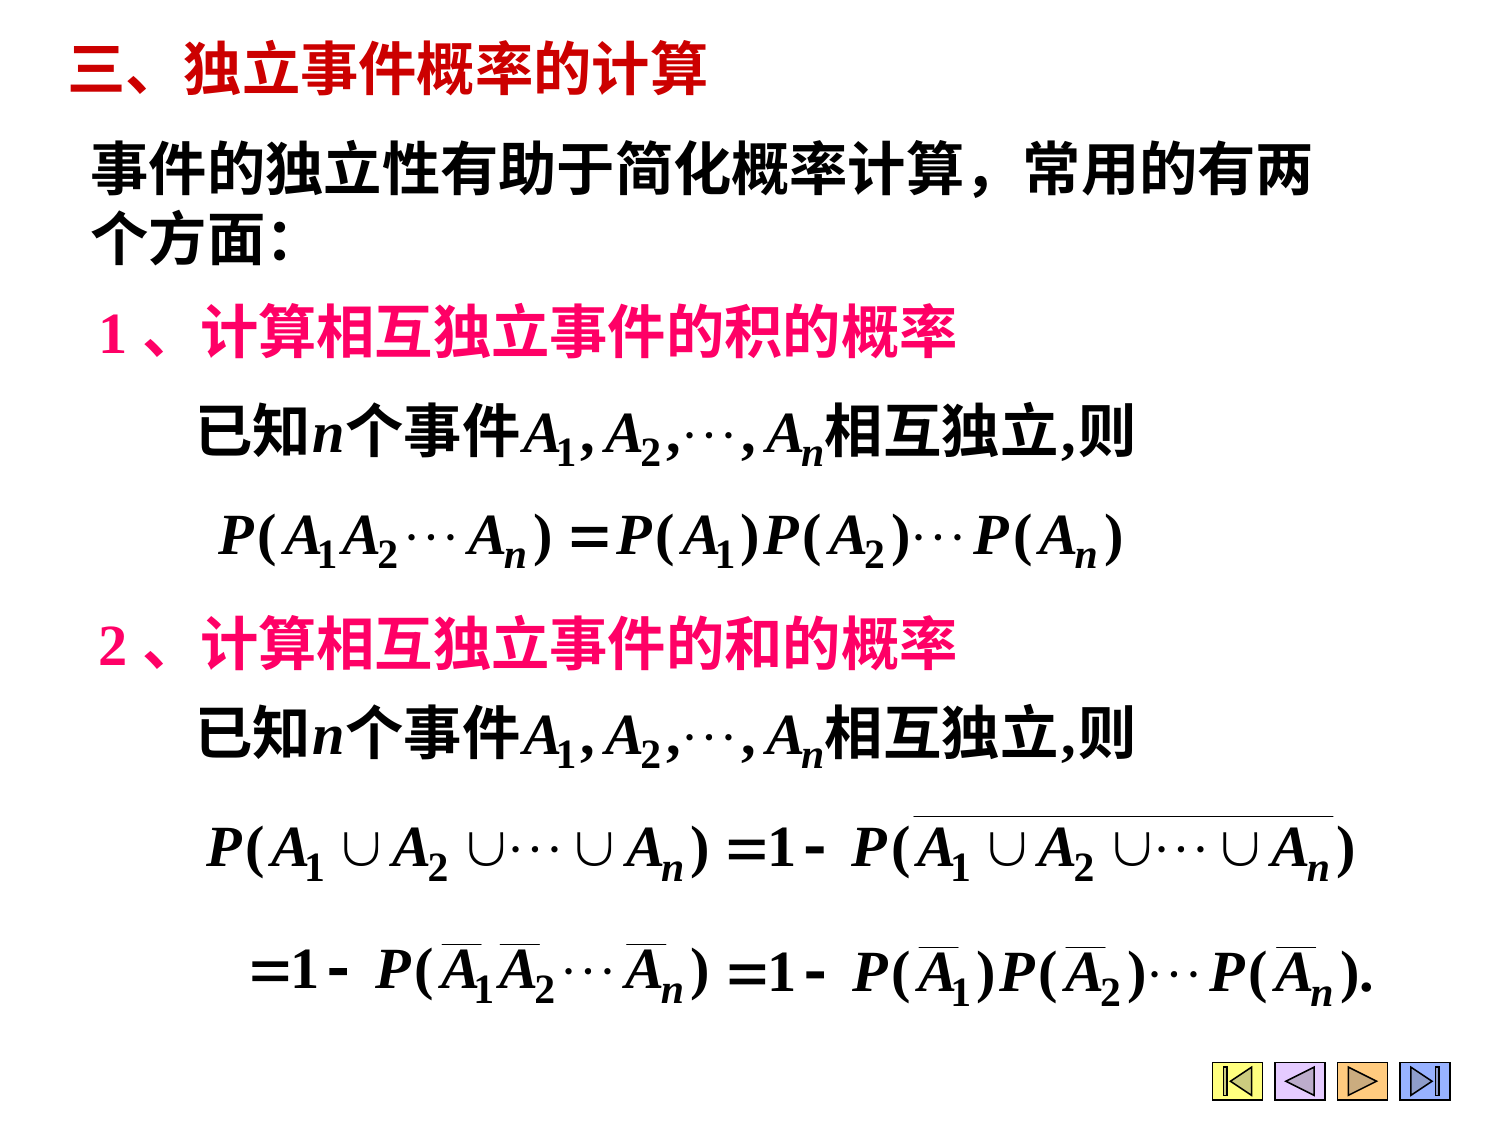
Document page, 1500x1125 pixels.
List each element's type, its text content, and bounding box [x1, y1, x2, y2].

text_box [199, 701, 1140, 776]
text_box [243, 938, 713, 1010]
text_box 1、计算相互独立事件的积的概率 [84, 287, 986, 373]
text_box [199, 399, 1140, 474]
text_box [1212, 1062, 1263, 1101]
text_box 三、独立事件概率的计算 [52, 24, 737, 110]
text_box 事件的独立性有助于简化概率计算，常用的有两 个方面： [76, 124, 1330, 280]
text_box 2、计算相互独立事件的和的概率 [84, 600, 986, 685]
text_box [1400, 1062, 1451, 1101]
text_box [199, 810, 1359, 888]
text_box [212, 503, 1128, 576]
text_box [720, 941, 1376, 1013]
text_box [1275, 1062, 1326, 1101]
text_box [1337, 1062, 1388, 1101]
